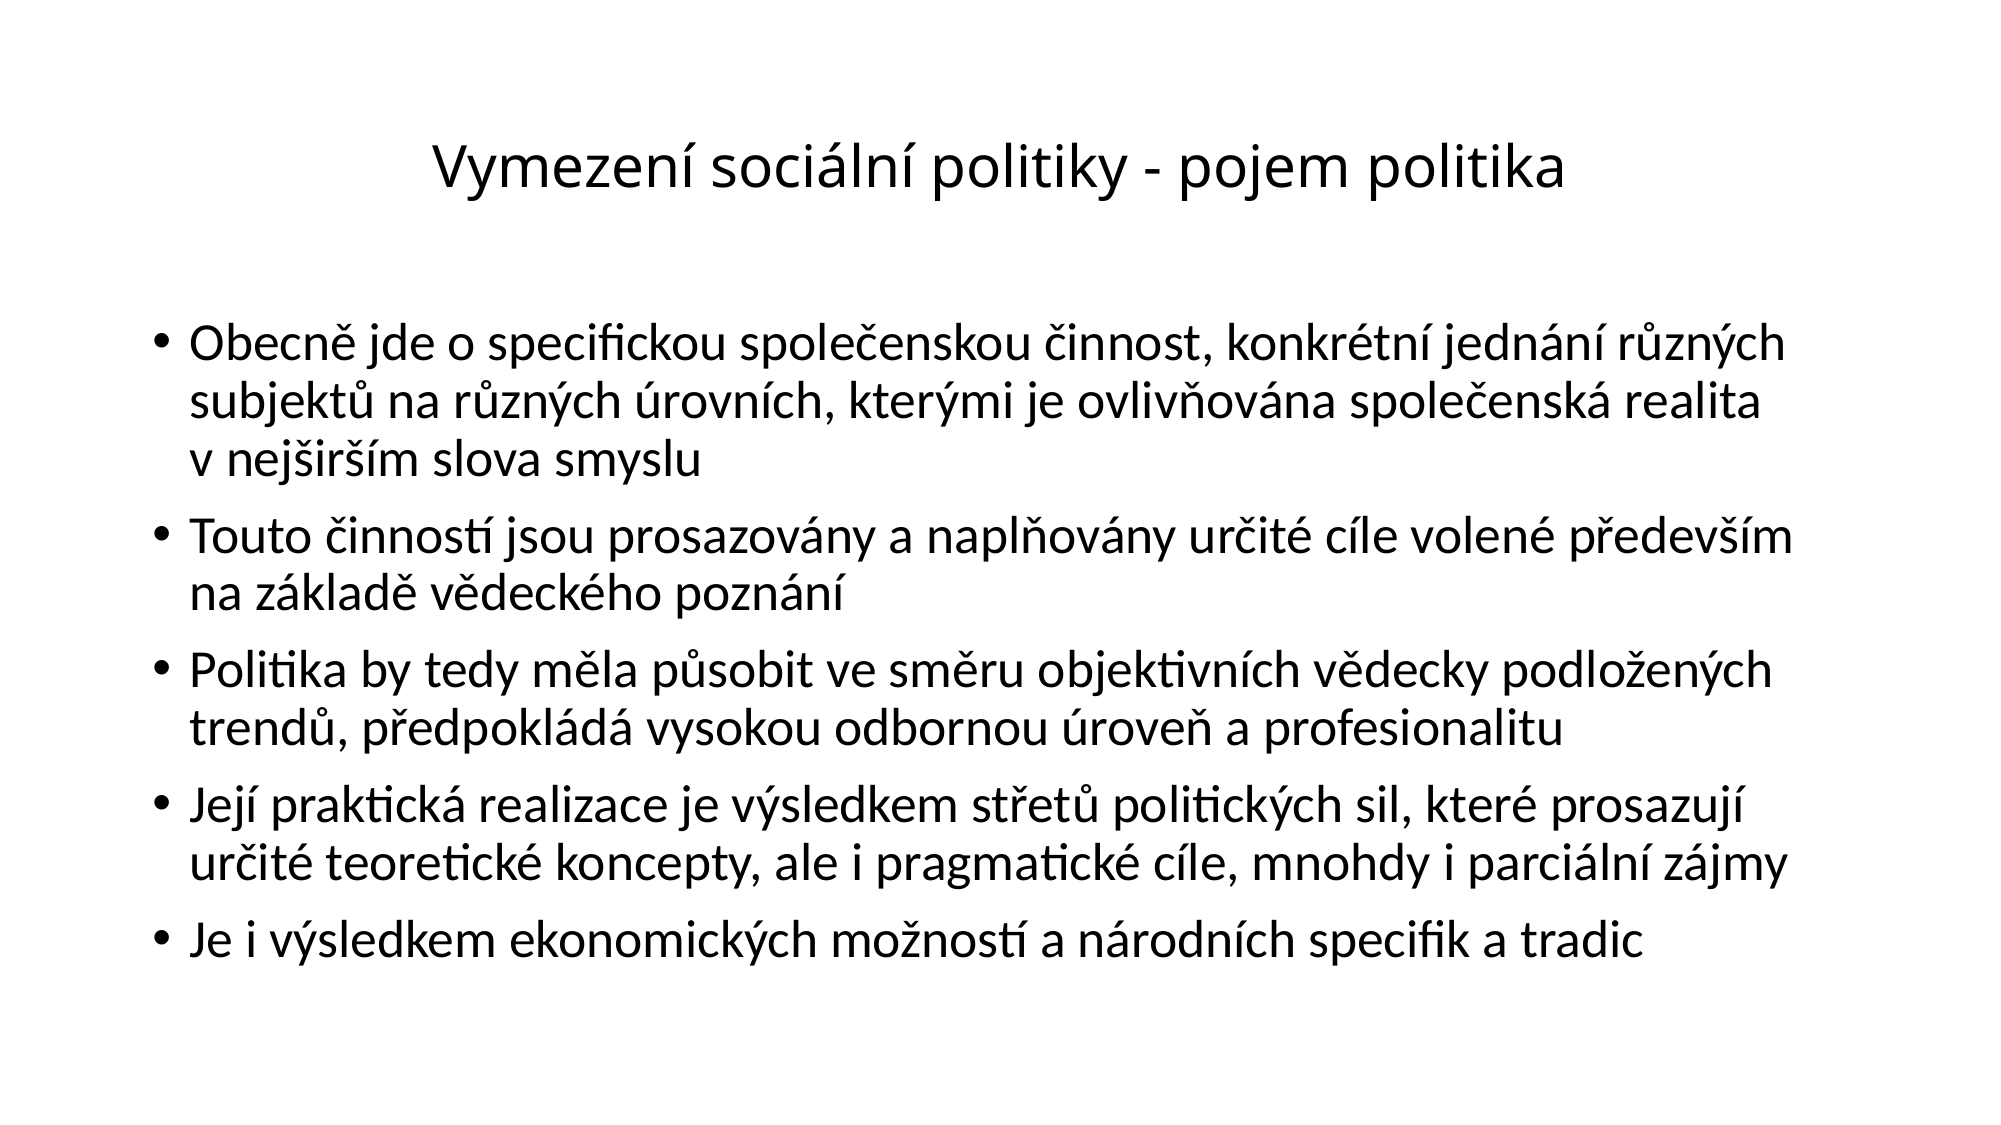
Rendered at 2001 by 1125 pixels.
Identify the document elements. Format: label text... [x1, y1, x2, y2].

title Vymezení sociální politiky - pojem politika [137, 59, 1863, 278]
list Obecně jde o specifickou společenskou činnost, konkrétní jednání různých subjektů na různých úrovních, kterými je ovlivňována společenská realita v nejširším slova smyslu Touto činností jsou prosazovány a naplňovány určité cíle volené především na základě vědeckého poznání Politika by tedy měla působit ve směru objektivních vědecky podložených trendů, předpokládá vysokou odbornou úroveň a profesionalitu Její praktická realizace je výsledkem střetů politických sil, které prosazují určité teoretické koncepty, ale i pragmatické cíle, mnohdy i parciální zájmy Je i výsledkem ekonomických možností a národních specifik a tradic [137, 306, 1863, 1063]
